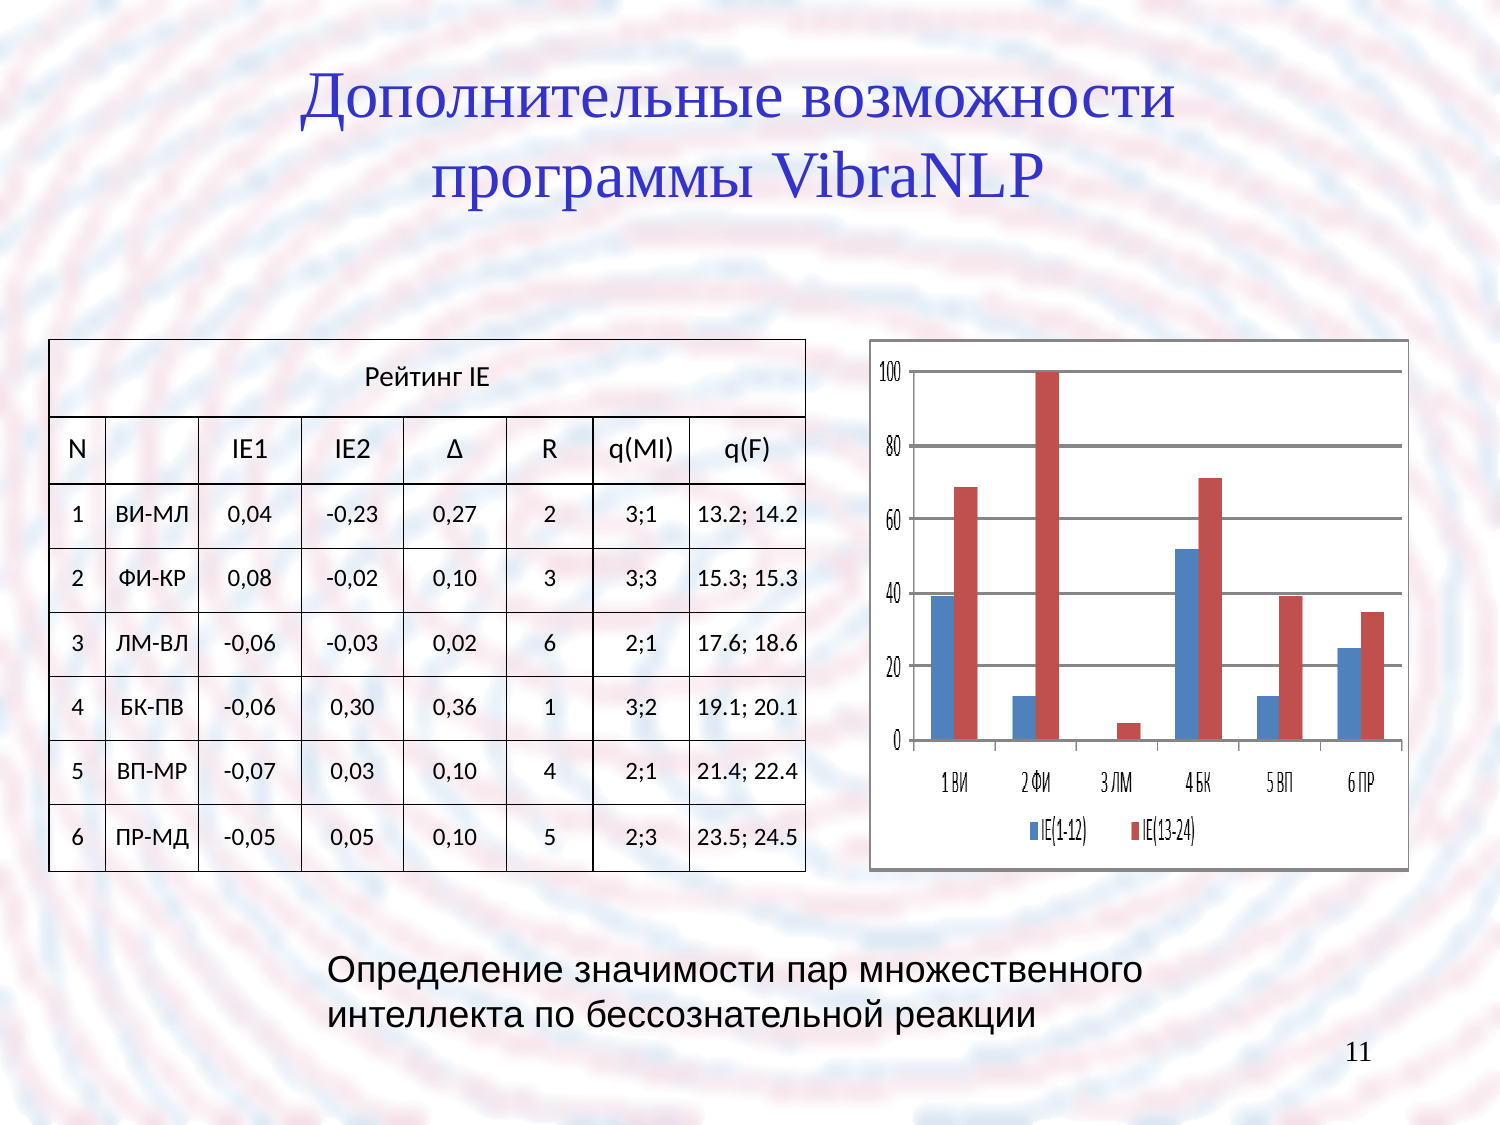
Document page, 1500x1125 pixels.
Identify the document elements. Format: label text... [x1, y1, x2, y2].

table_cell N [50, 418, 105, 483]
text_box Определение значимости пар множественного интеллекта по бессознательной реакции [312, 937, 1353, 1043]
table_cell 0,03 [302, 741, 403, 804]
table_cell ВИ-МЛ [106, 485, 198, 548]
table_cell 2;3 [594, 805, 689, 871]
table_cell 3;1 [594, 485, 689, 548]
table_cell -0,06 [199, 613, 301, 676]
picture [0, 0, 1500, 1125]
table_cell 0,27 [404, 485, 506, 548]
table_cell -0,06 [199, 677, 301, 740]
table_cell 19.1; 20.1 [690, 677, 805, 740]
table_cell ВП-МР [106, 741, 198, 804]
table_cell q(F) [690, 418, 805, 483]
table_cell -0,07 [199, 741, 301, 804]
table_cell 0,10 [404, 805, 506, 871]
table_cell 21.4; 22.4 [690, 741, 805, 804]
table_cell 0,05 [302, 805, 403, 871]
table_cell 6 [50, 805, 105, 871]
table_cell 2 [50, 549, 105, 612]
table_cell ФИ-КР [106, 549, 198, 612]
table_cell -0,02 [302, 549, 403, 612]
table_cell 0,08 [199, 549, 301, 612]
table_cell 1 [50, 485, 105, 548]
table_cell 2;1 [594, 613, 689, 676]
table_cell Δ [404, 418, 506, 483]
table_cell IE2 [302, 418, 403, 483]
table_cell 3;3 [594, 549, 689, 612]
table_cell 2;1 [594, 741, 689, 804]
table_cell 5 [50, 741, 105, 804]
table_cell [106, 418, 198, 483]
table_cell q(MI) [594, 418, 689, 483]
table_header Рейтинг IE [50, 340, 805, 416]
table_cell R [507, 418, 592, 483]
table_cell -0,05 [199, 805, 301, 871]
slide_number 11 [1074, 1024, 1388, 1101]
table_cell 0,10 [404, 741, 506, 804]
table_cell 13.2; 14.2 [690, 485, 805, 548]
table_cell -0,23 [302, 485, 403, 548]
table_cell 3 [50, 613, 105, 676]
table_cell 15.3; 15.3 [690, 549, 805, 612]
table_cell БК-ПВ [106, 677, 198, 740]
table_cell 4 [50, 677, 105, 740]
table_cell 23.5; 24.5 [690, 805, 805, 871]
table_cell -0,03 [302, 613, 403, 676]
table_cell 0,10 [404, 549, 506, 612]
table_cell 17.6; 18.6 [690, 613, 805, 676]
table_cell 0,04 [199, 485, 301, 548]
table_cell 0,02 [404, 613, 506, 676]
table_cell ПР-МД [106, 805, 198, 871]
table_cell 0,36 [404, 677, 506, 740]
table_cell 5 [507, 805, 592, 871]
table_cell 3;2 [594, 677, 689, 740]
table_cell 1 [507, 677, 592, 740]
table_cell 6 [507, 613, 592, 676]
table_cell 4 [507, 741, 592, 804]
table_cell 2 [507, 485, 592, 548]
table_cell 3 [507, 549, 592, 612]
table_cell 0,30 [302, 677, 403, 740]
table_cell IE1 [199, 418, 301, 483]
text_box Дополнительные возможности программы VibraNLP [159, 43, 1319, 219]
table_cell ЛМ-ВЛ [106, 613, 198, 676]
